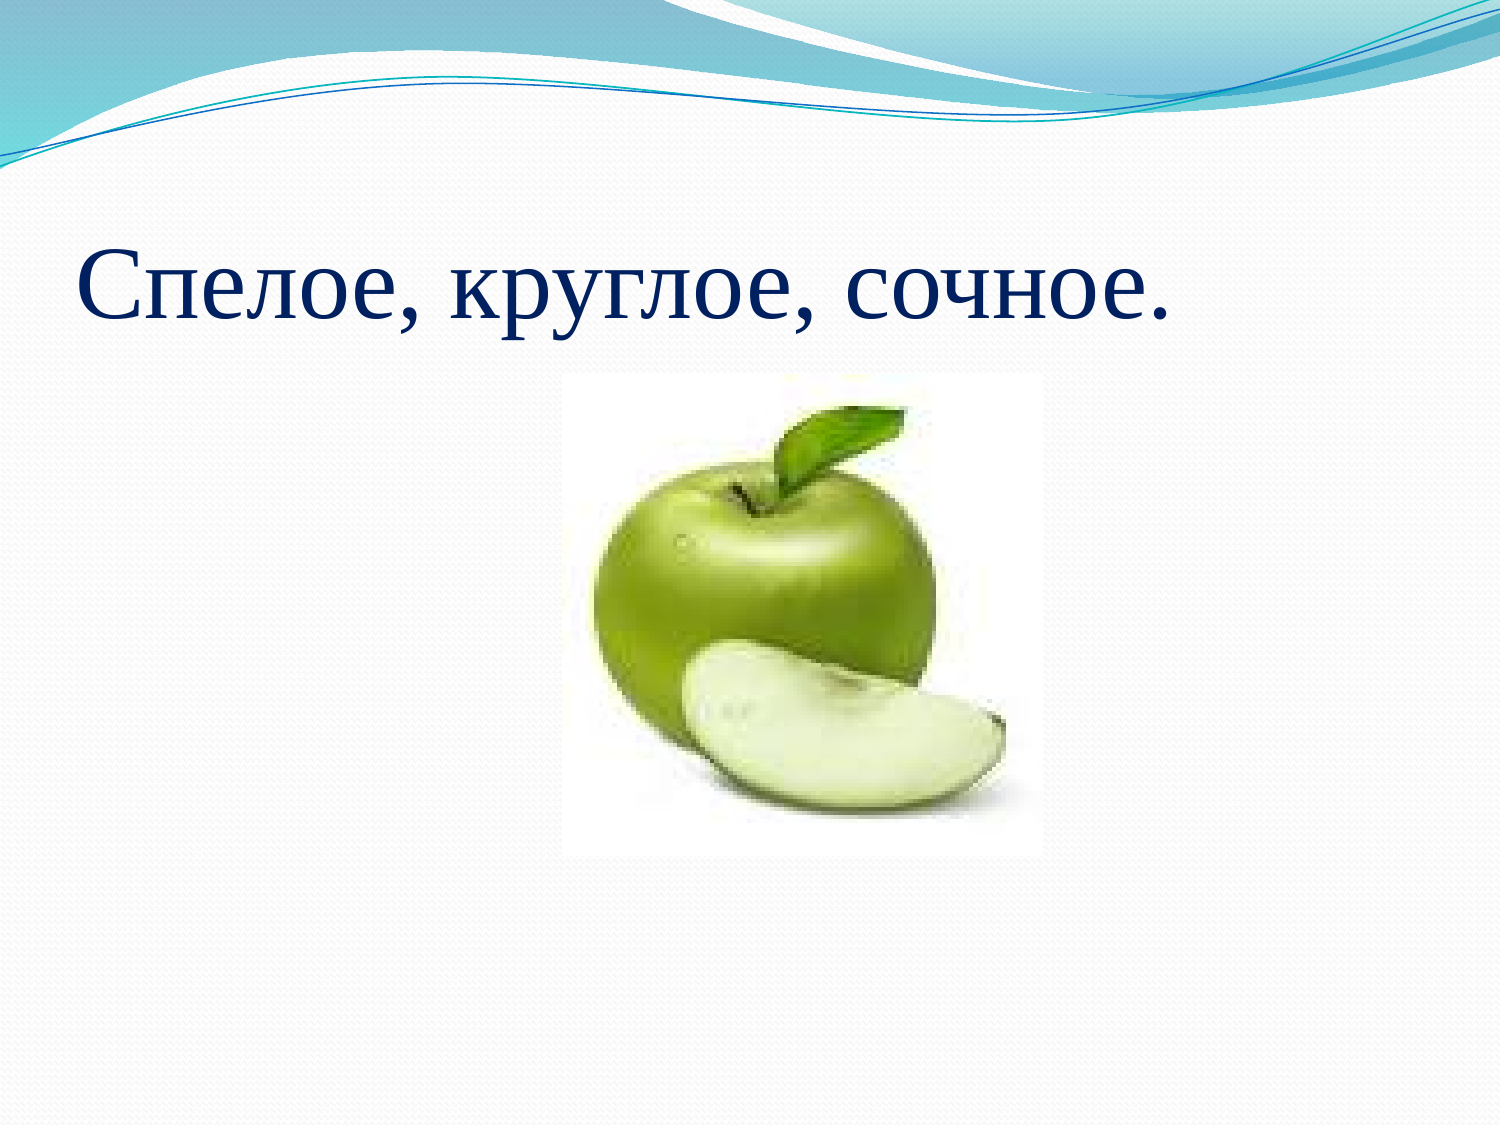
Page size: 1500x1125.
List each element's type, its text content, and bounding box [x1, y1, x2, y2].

picture [562, 374, 1043, 856]
title Спелое, круглое, сочное. [75, 152, 1425, 340]
